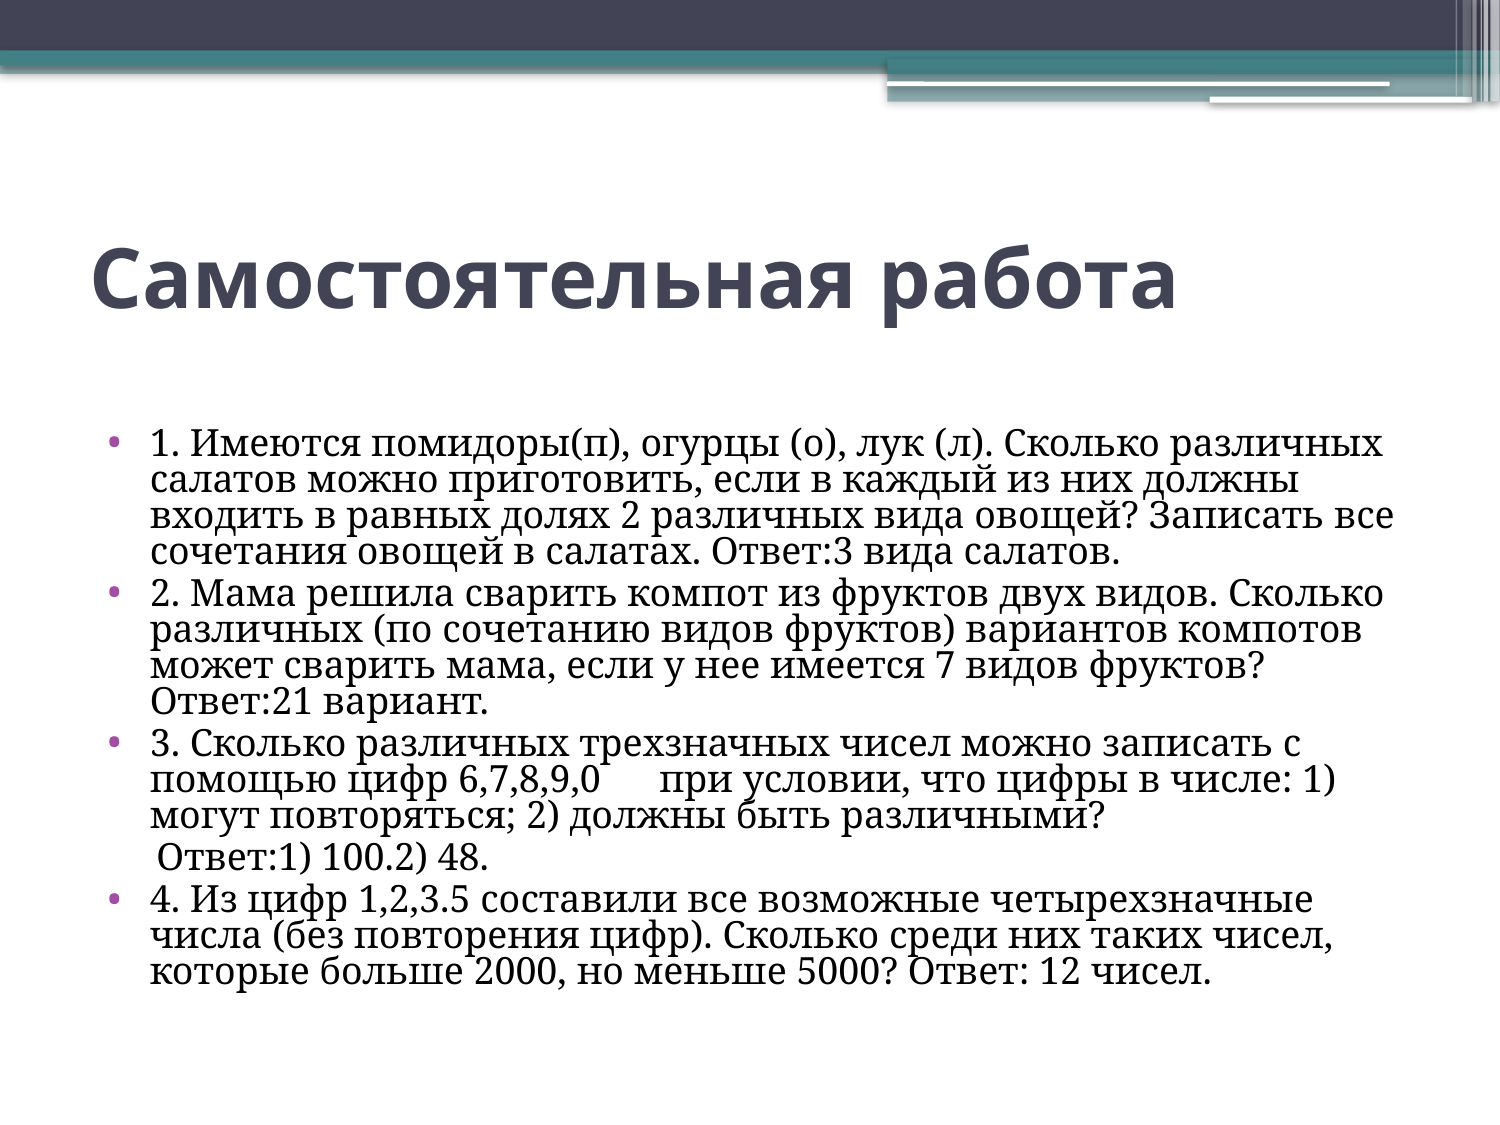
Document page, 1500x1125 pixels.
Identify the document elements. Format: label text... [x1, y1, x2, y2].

list 1. Имеются помидоры(п), огурцы (о), лук (л). Сколько различных салатов можно приготовить, если в каждый из них должны входить в равных долях 2 различных вида овощей? Записать все сочетания овощей в салатах. Ответ:3 вида салатов. 2. Мама решила сварить компот из фруктов двух видов. Сколько различных (по сочетанию видов фруктов) вариантов компотов может сварить мама, если у нее имеется 7 видов фруктов? Ответ:21 вариант. 3. Сколько различных трехзначных чисел можно записать с помощью цифр 6,7,8,9,0 при условии, что цифры в числе: 1) могут повторяться; 2) должны быть различными? Ответ:1) 100.2) 48. 4. Из цифр 1,2,3.5 составили все возможные четырехзначные числа (без повторения цифр). Сколько среди них таких чисел, которые больше 2000, но меньше 5000? Ответ: 12 чисел. [75, 368, 1425, 1079]
title Самостоятельная работа [75, 187, 1425, 363]
